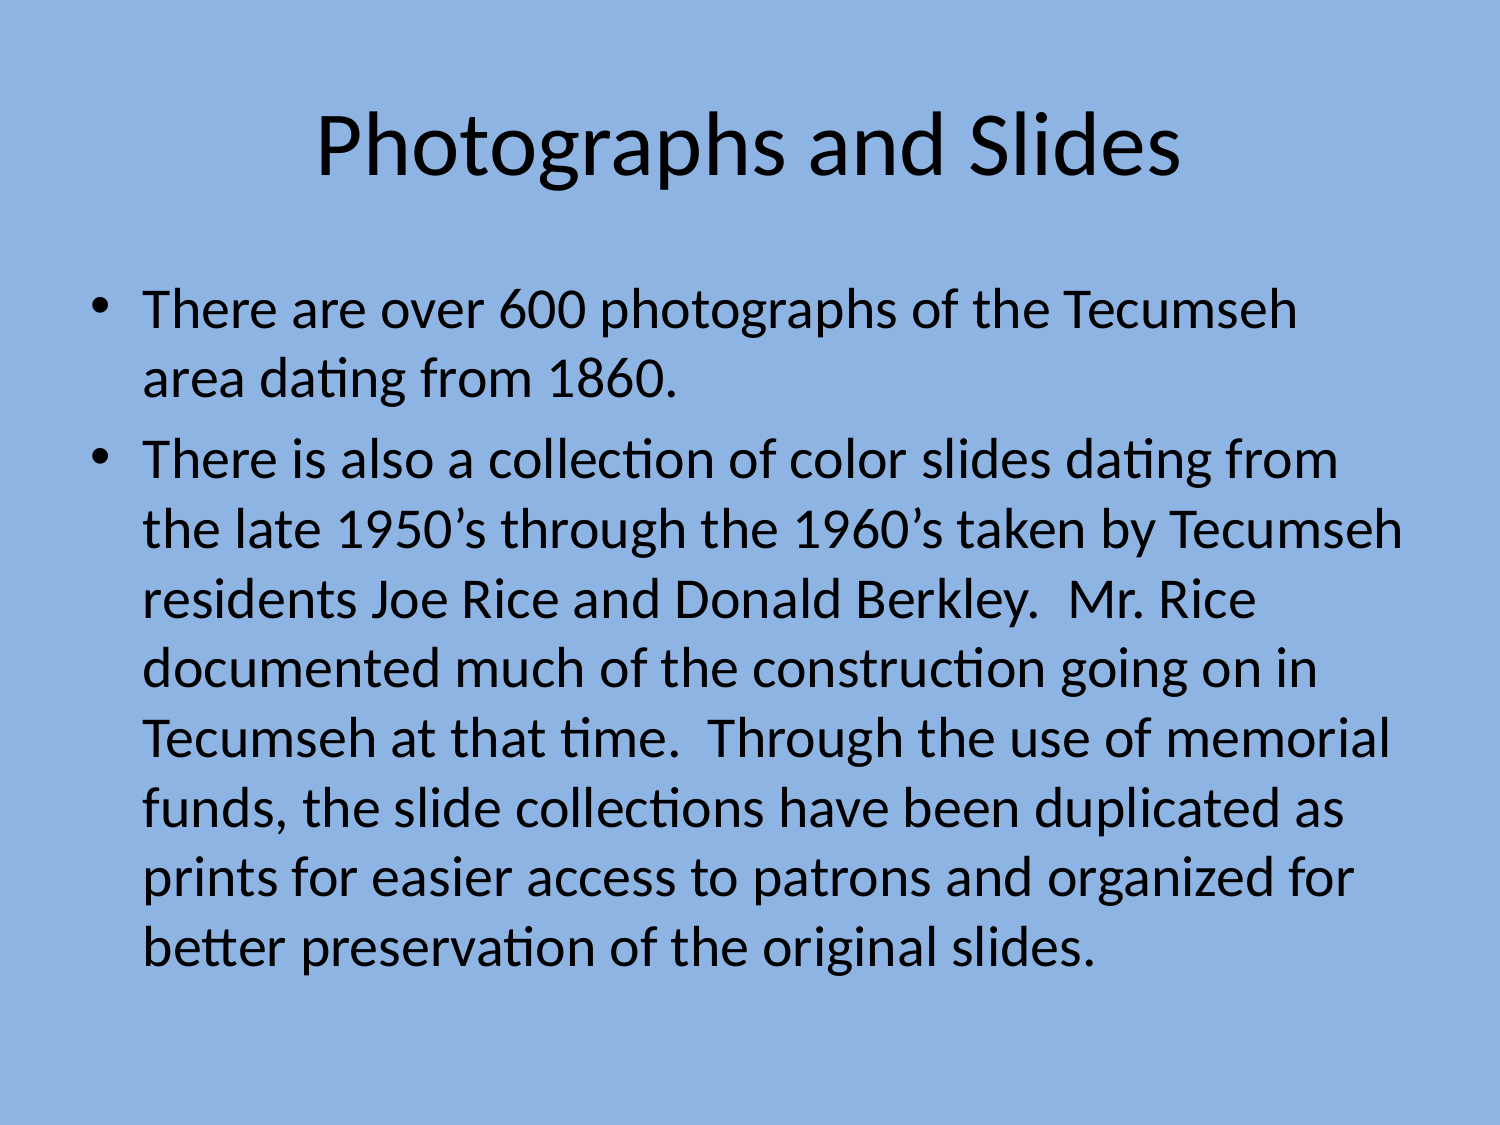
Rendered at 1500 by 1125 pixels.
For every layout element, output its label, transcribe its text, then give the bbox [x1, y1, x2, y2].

list There are over 600 photographs of the Tecumseh area dating from 1860. There is also a collection of color slides dating from the late 1950’s through the 1960’s taken by Tecumseh residents Joe Rice and Donald Berkley. Mr. Rice documented much of the construction going on in Tecumseh at that time. Through the use of memorial funds, the slide collections have been duplicated as prints for easier access to patrons and organized for better preservation of the original slides. [75, 262, 1425, 1005]
title Photographs and Slides [75, 45, 1425, 233]
